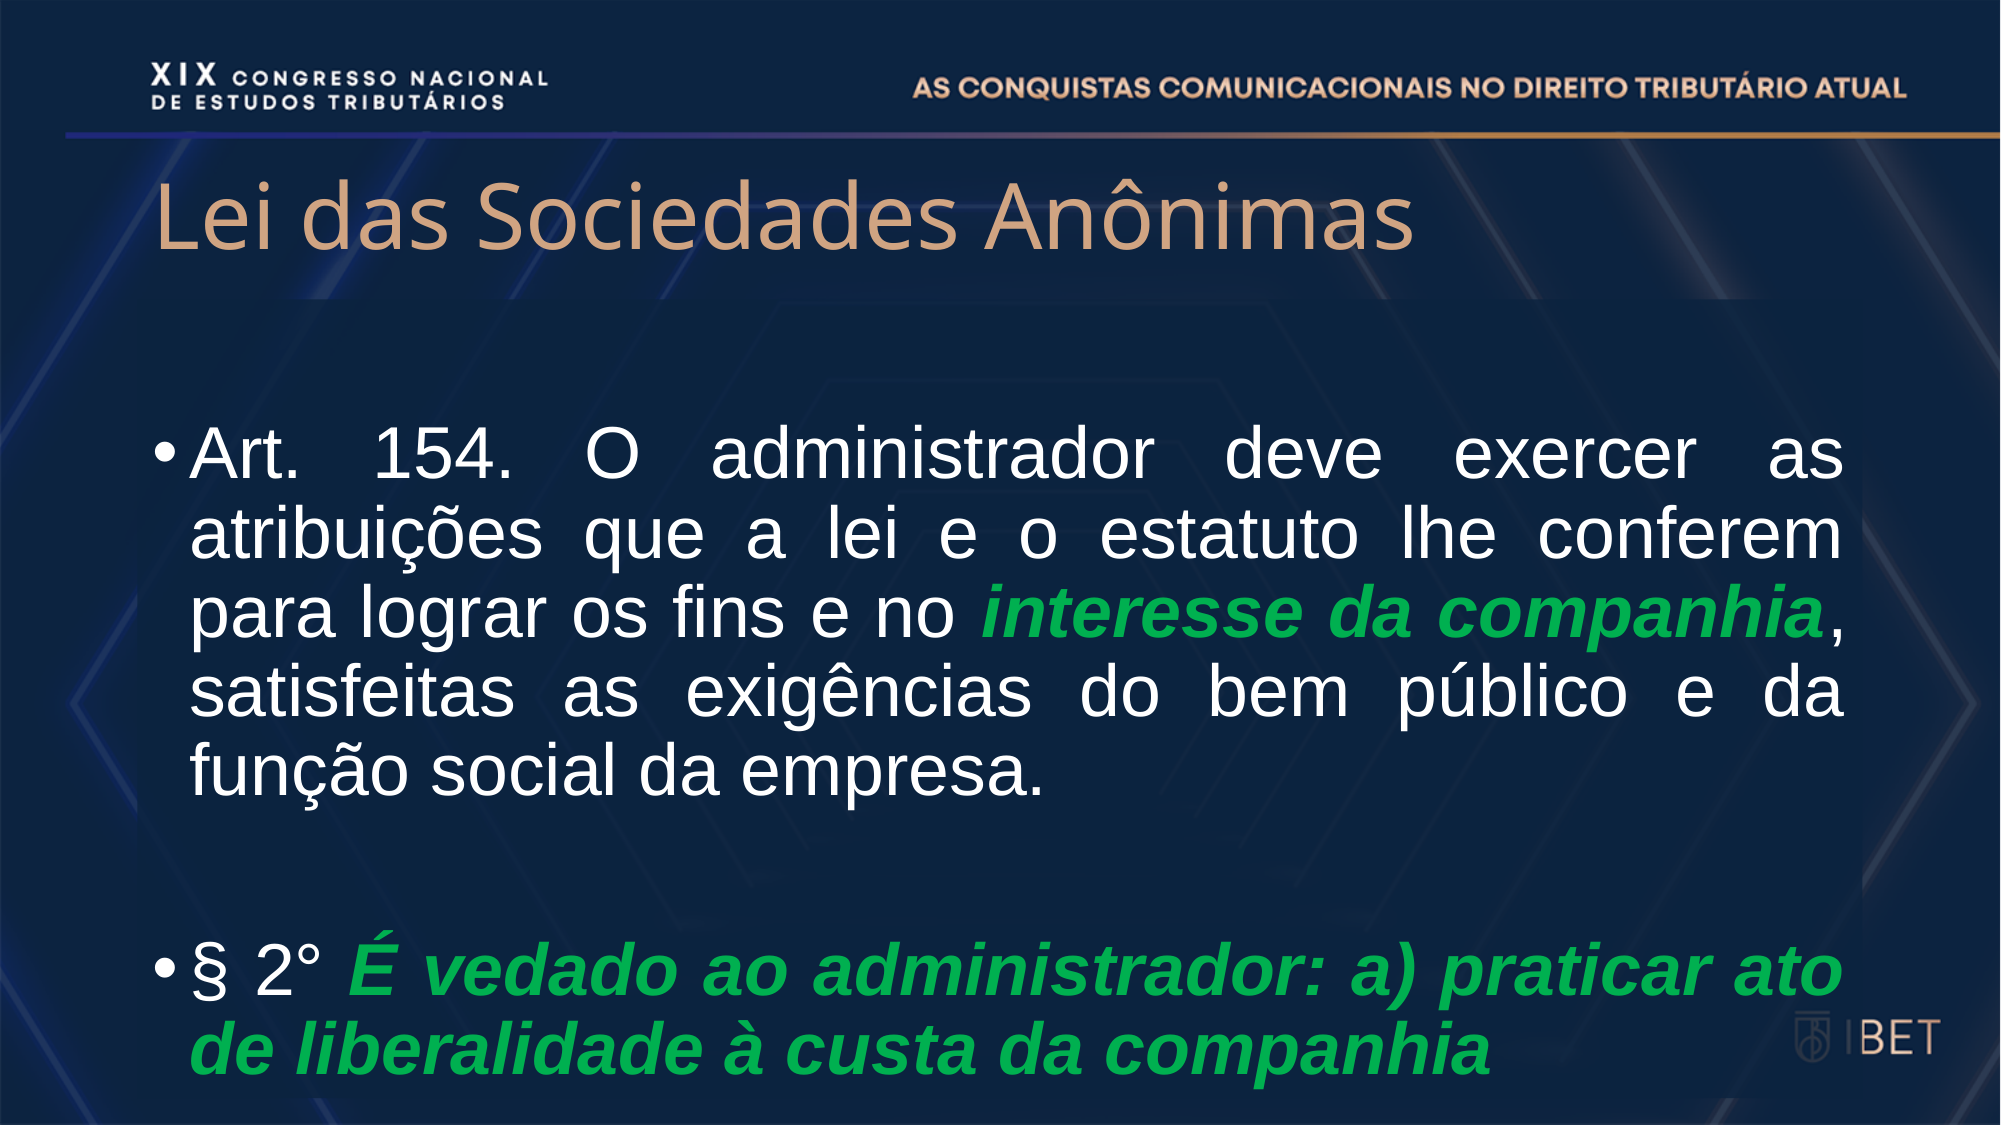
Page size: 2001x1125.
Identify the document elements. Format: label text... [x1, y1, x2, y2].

picture [0, 0, 2001, 1125]
title Lei das Sociedades Anônimas [137, 111, 1863, 299]
list Art. 154. O administrador deve exercer as atribuições que a lei e o estatuto lhe conferem para lograr os fins e no interesse da companhia, satisfeitas as exigências do bem público e da função social da empresa. § 2° É vedado ao administrador: a) praticar ato de liberalidade à custa da companhia [137, 299, 1863, 1099]
